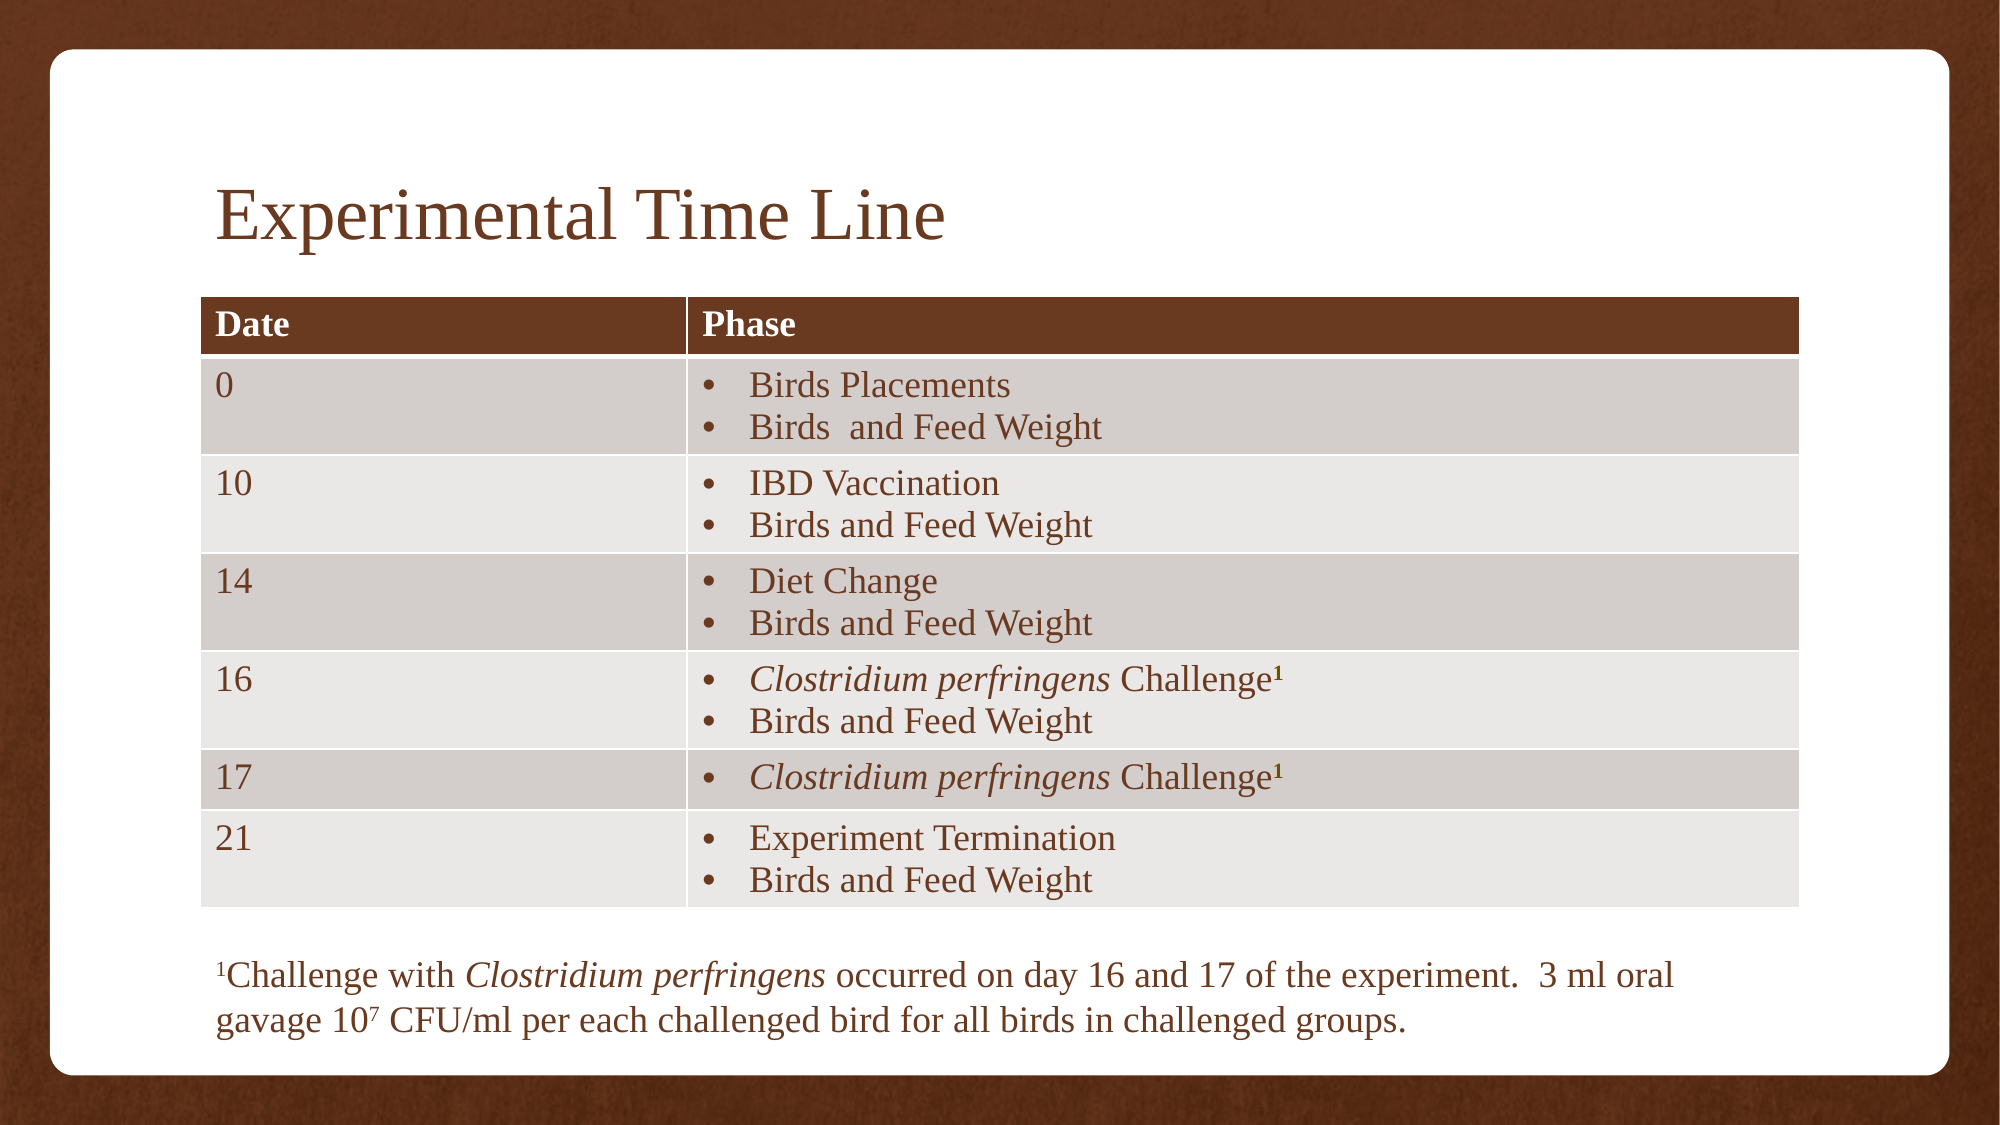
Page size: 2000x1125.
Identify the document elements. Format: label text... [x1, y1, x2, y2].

table_cell 16 [201, 652, 686, 748]
table_cell Clostridium perfringens Challenge1 [688, 750, 1799, 809]
table_header Phase [688, 297, 1799, 354]
table_cell 21 [201, 811, 686, 907]
table_cell Diet Change Birds and Feed Weight [688, 554, 1799, 650]
table_cell Clostridium perfringens Challenge1 Birds and Feed Weight [688, 652, 1799, 748]
table_cell Experiment Termination Birds and Feed Weight [688, 811, 1799, 907]
table_cell IBD Vaccination Birds and Feed Weight [688, 456, 1799, 552]
text_box 1Challenge with Clostridium perfringens occurred on day 16 and 17 of the experiment. 3 ml oral gavage 107 CFU/ml per each challenged bird for all birds in challenged groups. [200, 942, 1788, 1048]
title Experimental Time Line [199, 70, 1800, 263]
table_cell Birds Placements Birds and Feed Weight [688, 359, 1799, 454]
table_cell 10 [201, 456, 686, 552]
table_header Date [201, 297, 686, 354]
table_cell 0 [201, 359, 686, 454]
table_cell 14 [201, 554, 686, 650]
table_cell 17 [201, 750, 686, 809]
